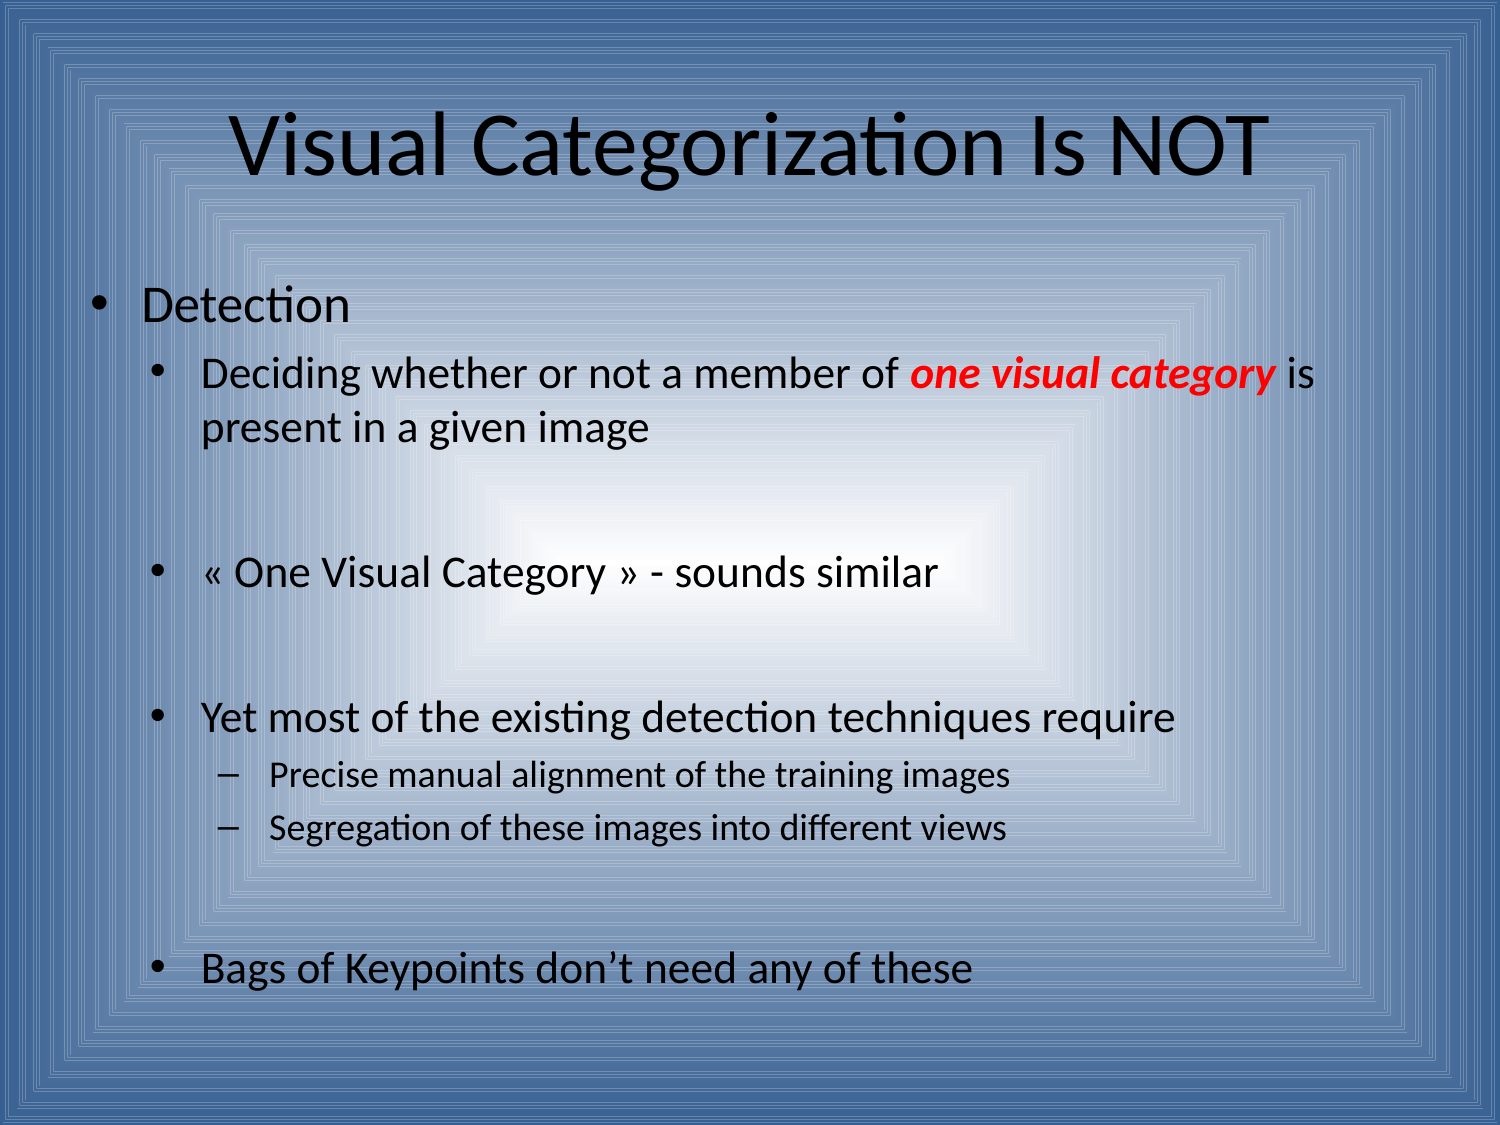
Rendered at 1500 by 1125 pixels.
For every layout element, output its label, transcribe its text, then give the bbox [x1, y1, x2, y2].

list Detection Deciding whether or not a member of one visual category is present in a given image « One Visual Category » - sounds similar Yet most of the existing detection techniques require Precise manual alignment of the training images Segregation of these images into different views Bags of Keypoints don’t need any of these [75, 262, 1425, 1005]
title Visual Categorization Is NOT [75, 45, 1425, 233]
